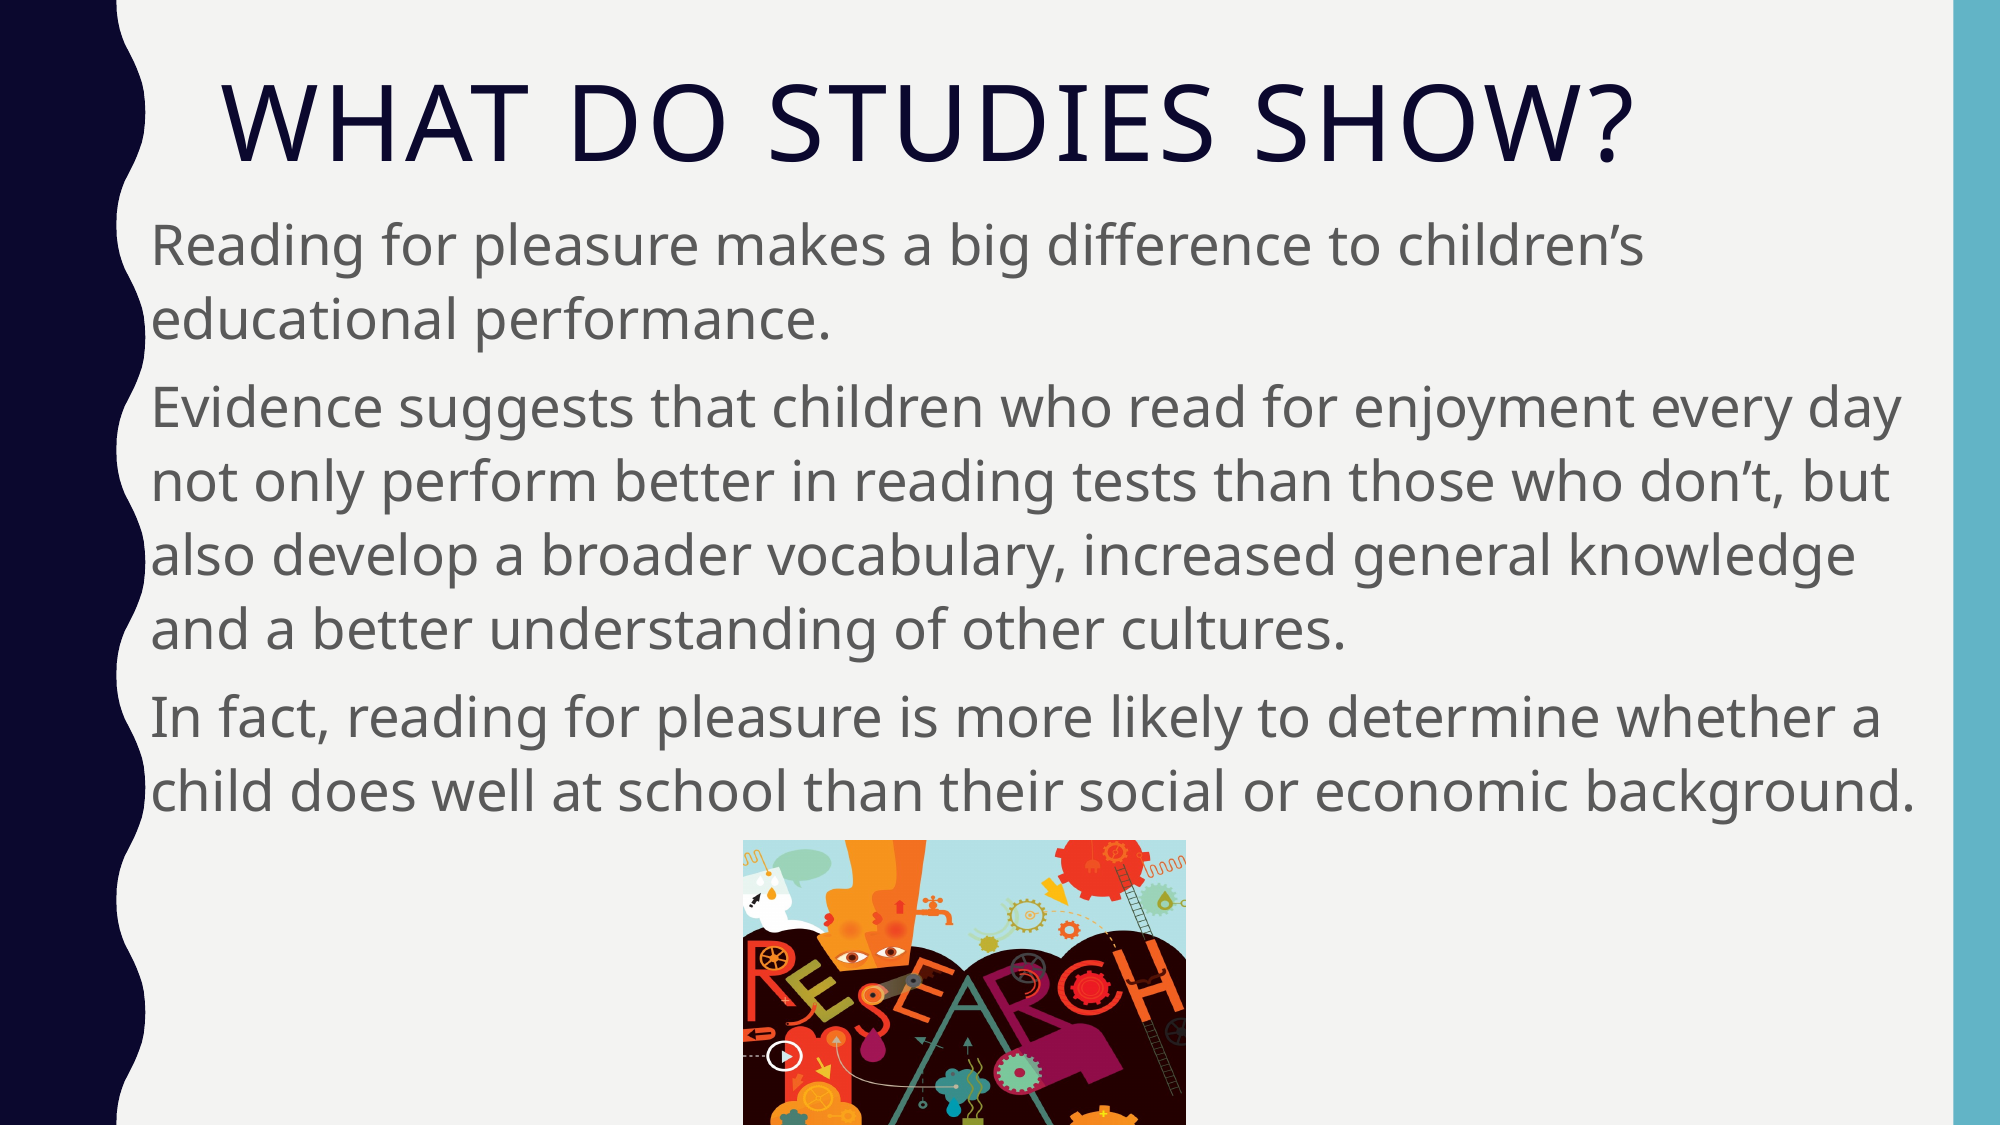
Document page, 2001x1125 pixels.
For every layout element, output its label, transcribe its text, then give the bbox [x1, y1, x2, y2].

list Reading for pleasure makes a big difference to children’s educational performance. Evidence suggests that children who read for enjoyment every day not only perform better in reading tests than those who don’t, but also develop a broader vocabulary, increased general knowledge and a better understanding of other cultures. In fact, reading for pleasure is more likely to determine whether a child does well at school than their social or economic background. [135, 195, 1953, 841]
picture [743, 840, 1186, 1125]
title What do studies show? [205, 62, 1875, 195]
